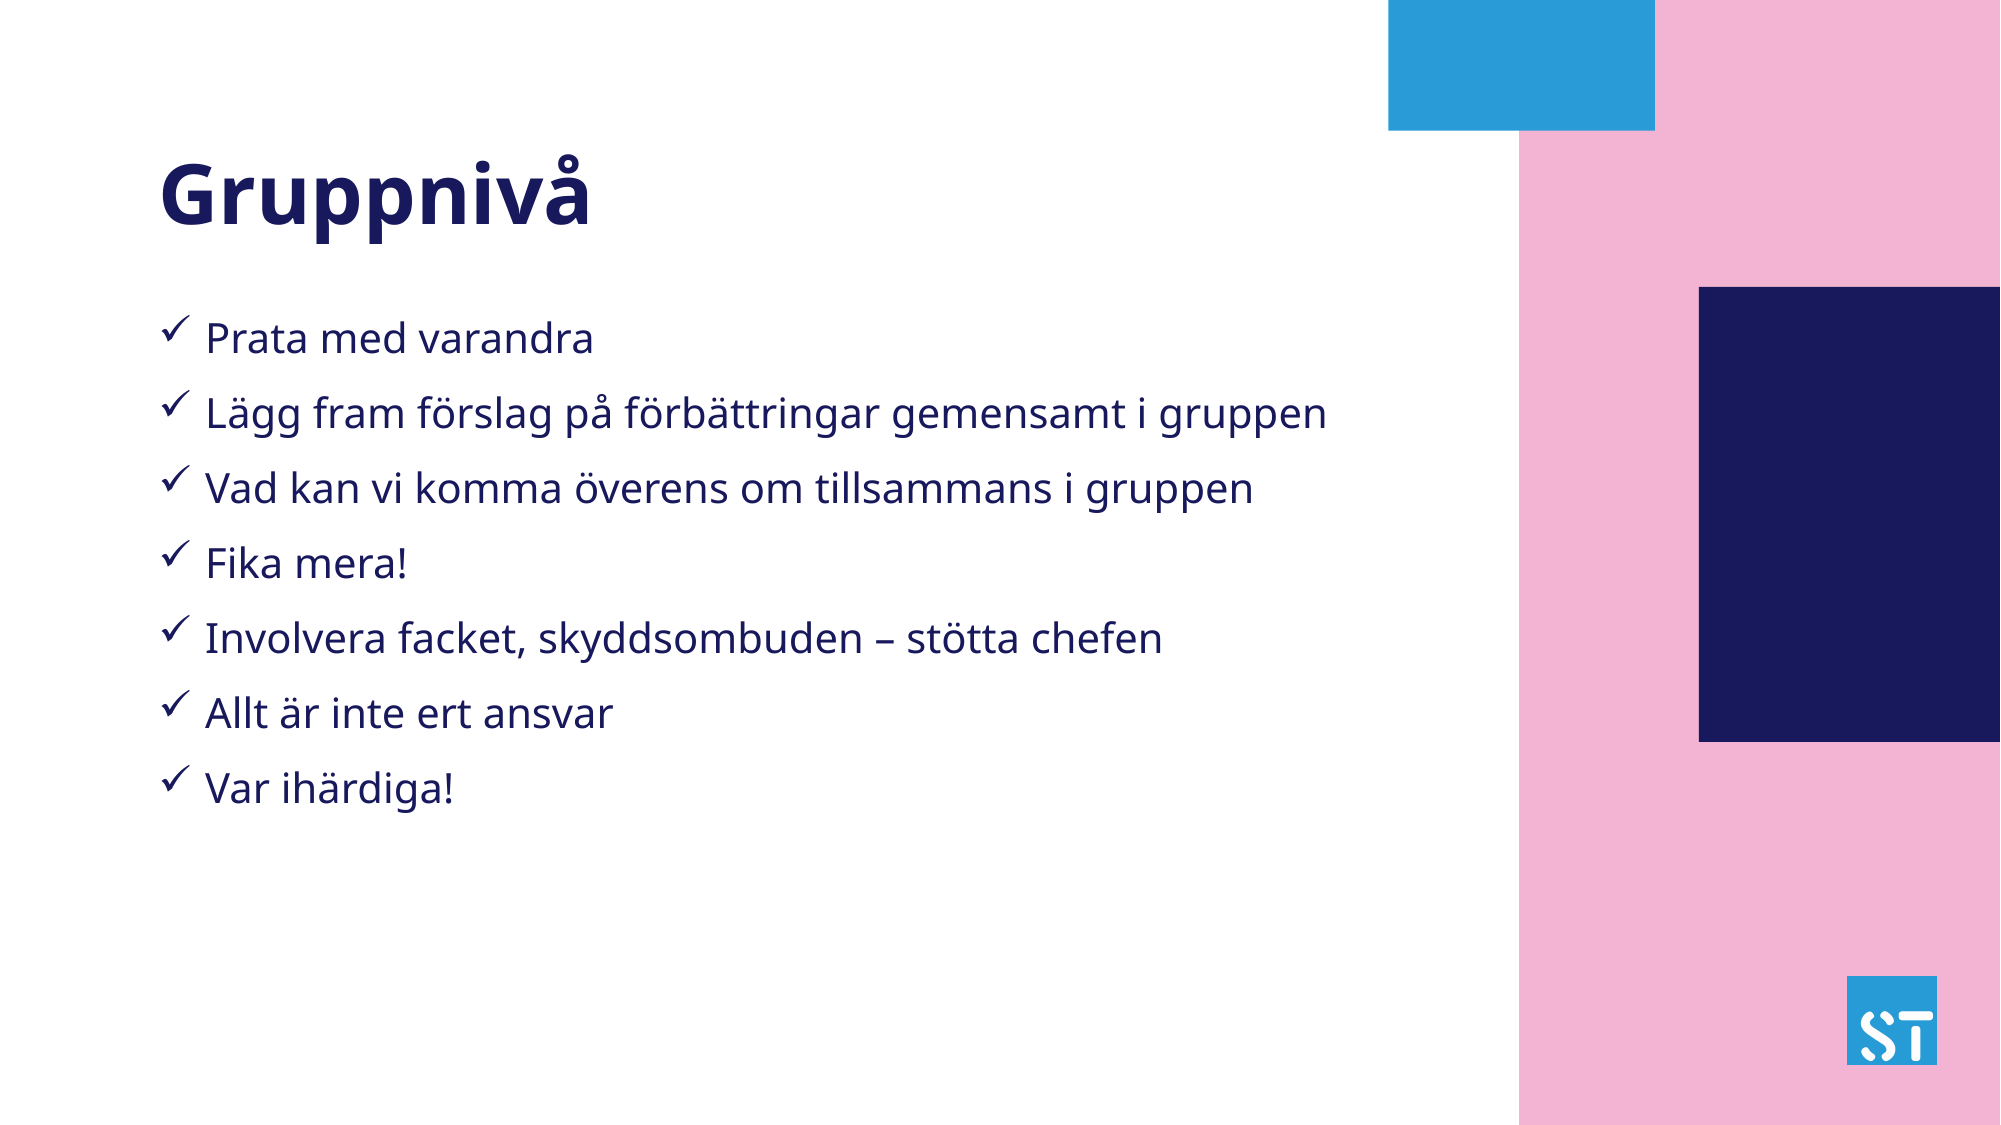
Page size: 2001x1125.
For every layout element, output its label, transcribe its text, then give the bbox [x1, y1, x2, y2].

list Prata med varandra Lägg fram förslag på förbättringar gemensamt i gruppen Vad kan vi komma överens om tillsammans i gruppen Fika mera! Involvera facket, skyddsombuden – stötta chefen Allt är inte ert ansvar Var ihärdiga! [143, 304, 1415, 964]
title Gruppnivå [143, 168, 1415, 250]
picture [1847, 976, 1937, 1065]
